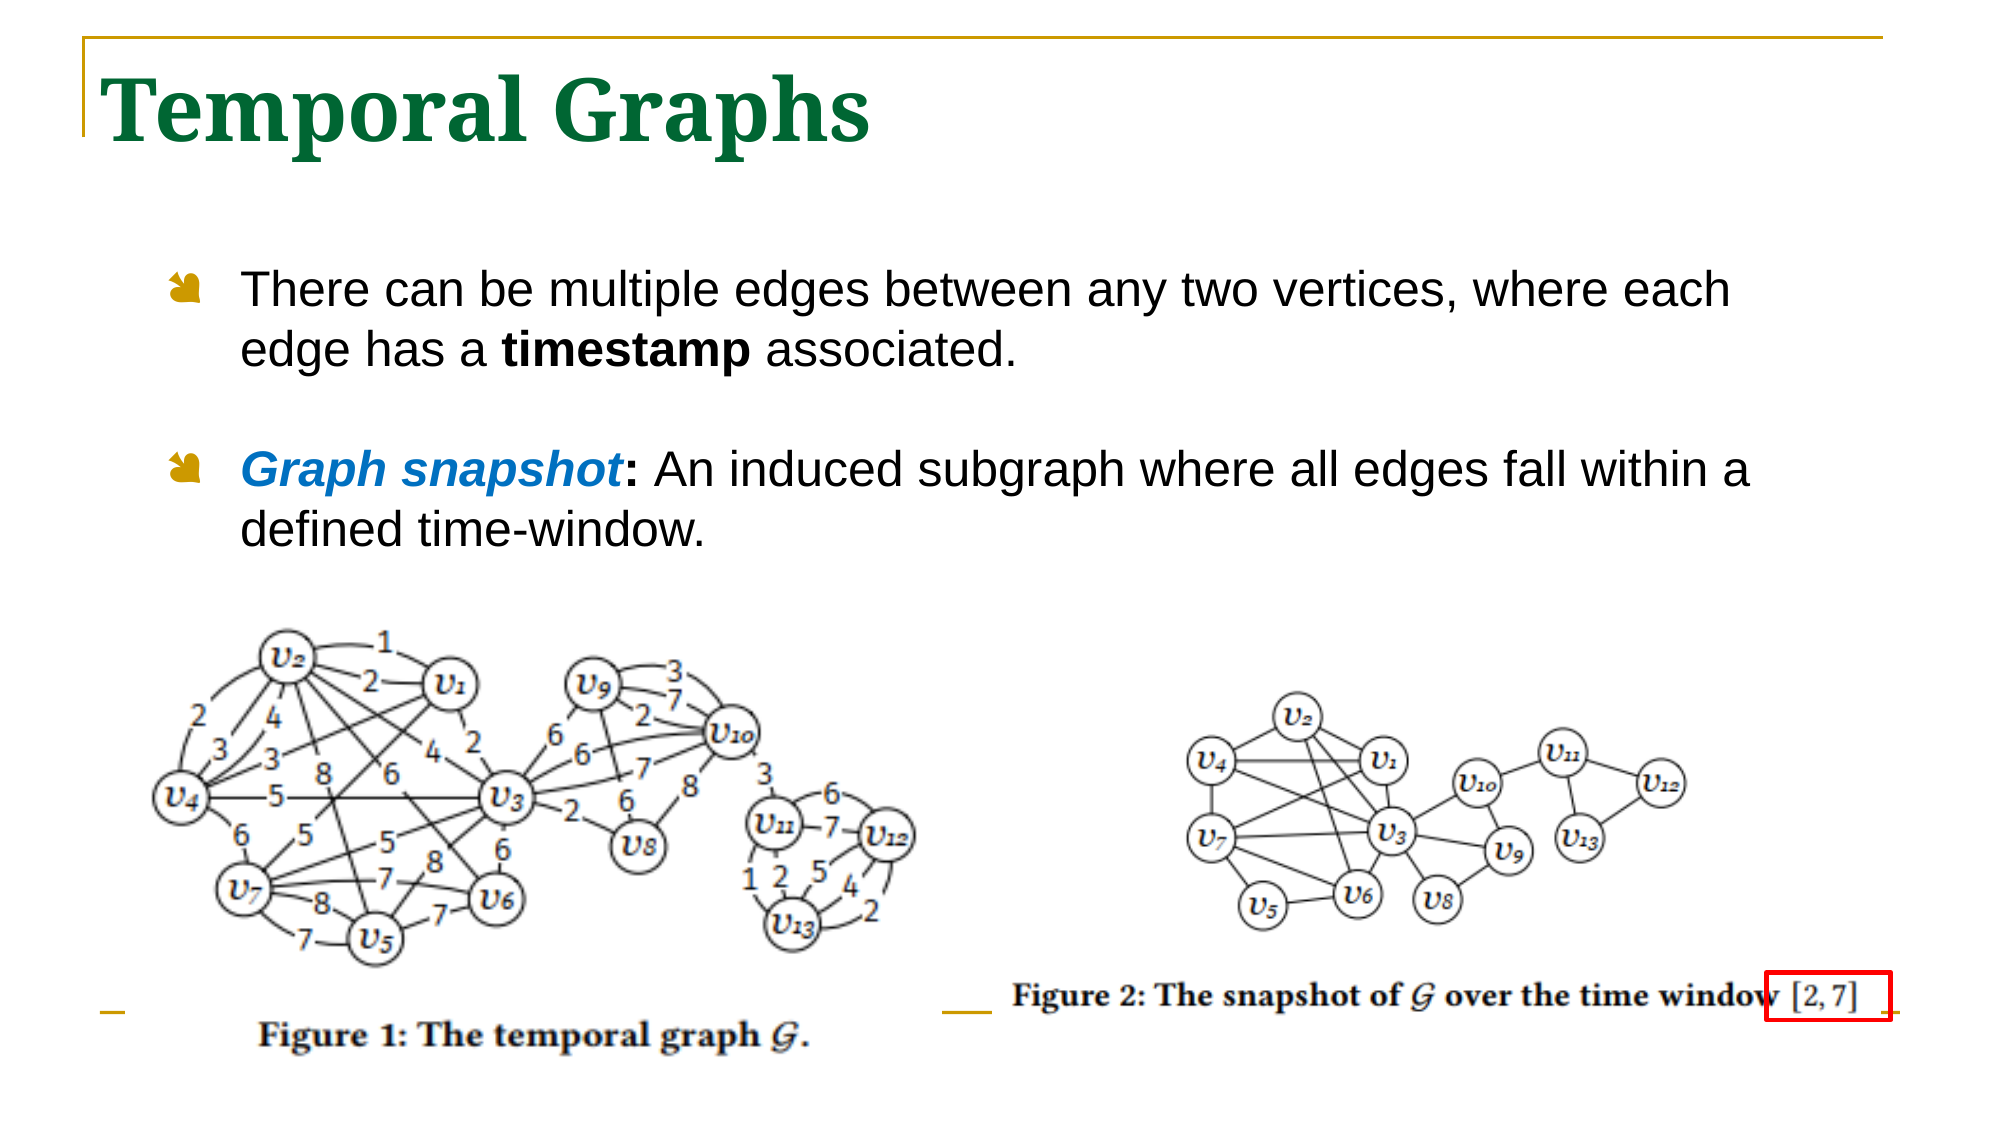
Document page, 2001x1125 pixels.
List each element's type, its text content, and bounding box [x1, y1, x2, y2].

picture [977, 682, 1948, 1021]
picture [124, 597, 942, 1064]
title Temporal Graphs [85, 39, 1294, 165]
text_box There can be multiple edges between any two vertices, where each edge has a timestamp associated. Graph snapshot: An induced subgraph where all edges fall within a defined time-window. [125, 181, 1769, 563]
